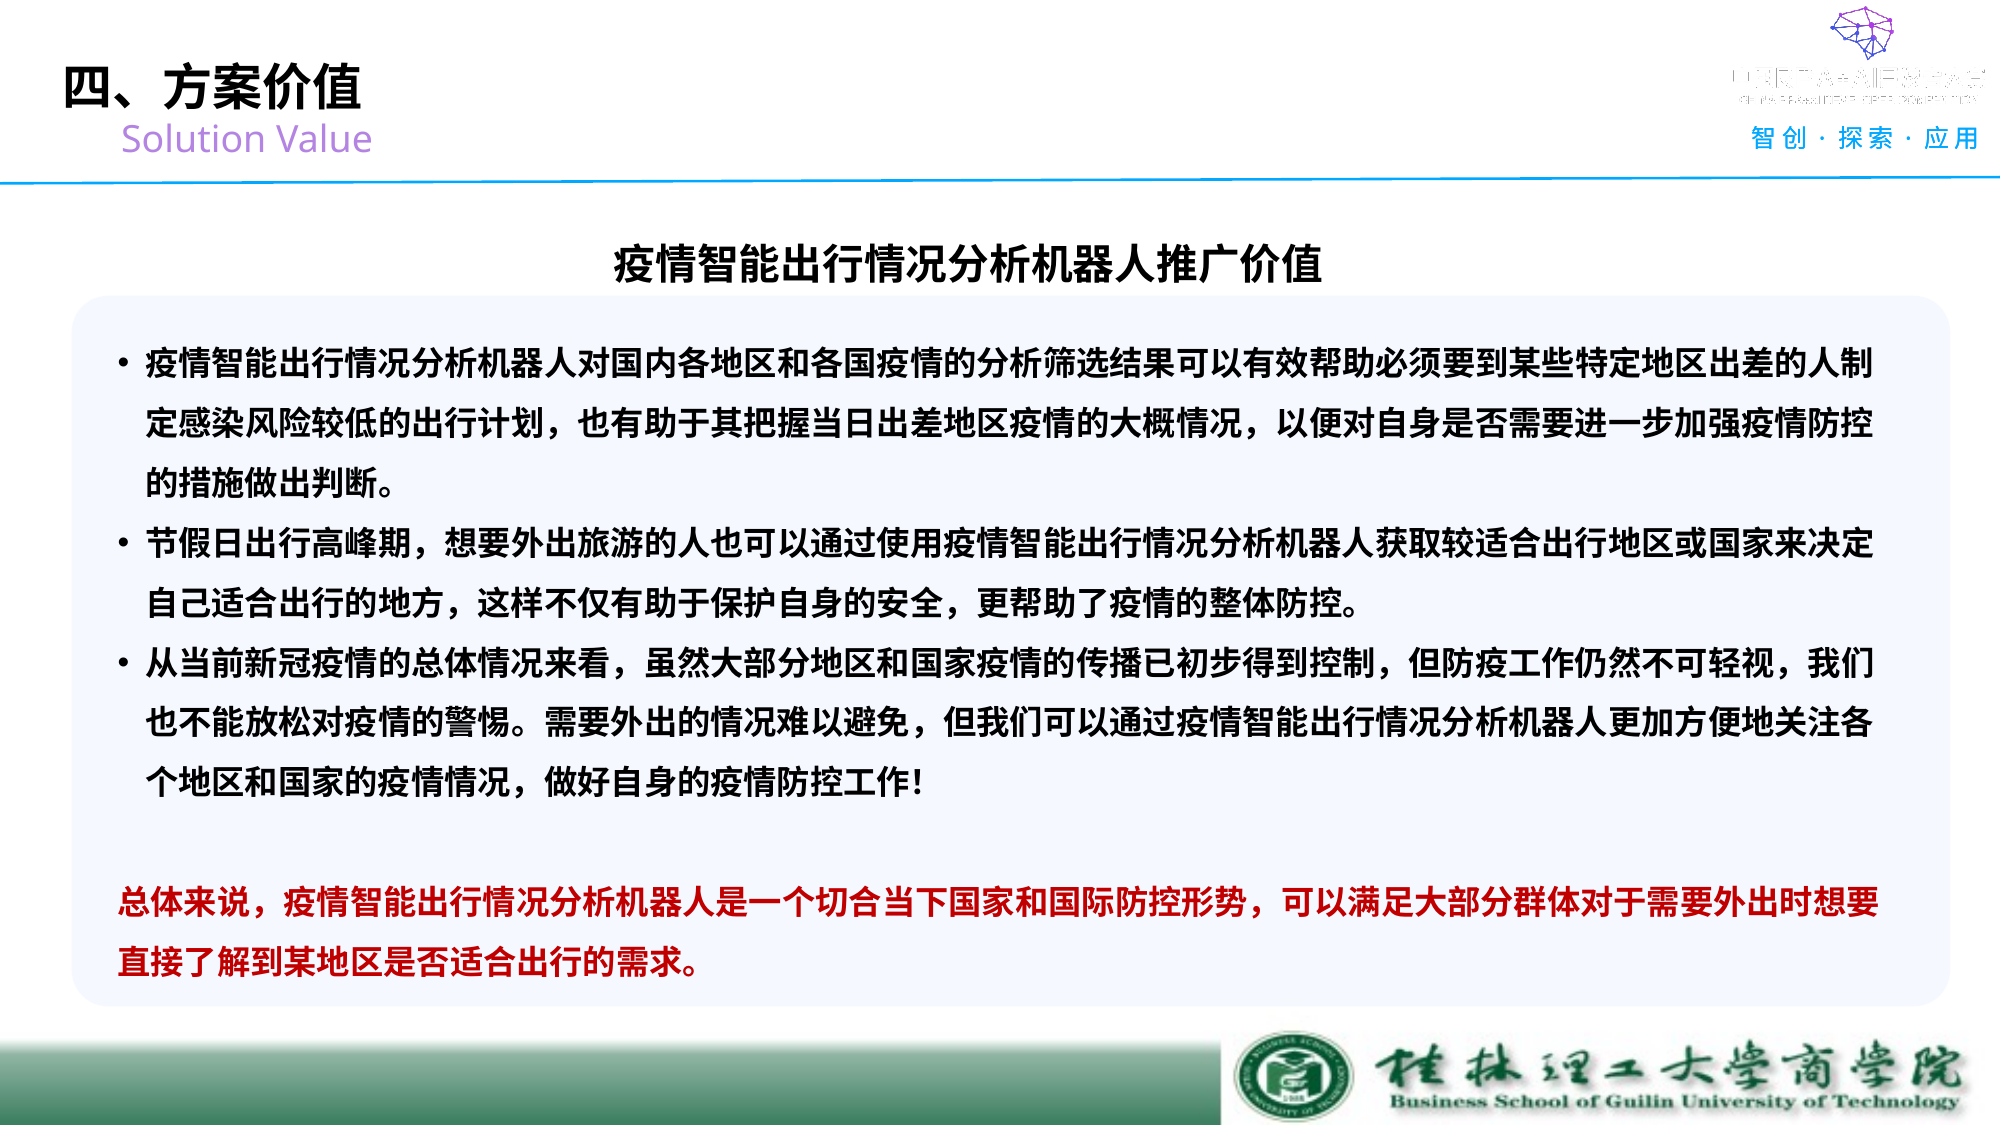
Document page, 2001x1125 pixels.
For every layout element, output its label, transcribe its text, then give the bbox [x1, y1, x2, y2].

picture [0, 0, 2001, 177]
picture [0, 179, 2001, 1125]
text_box 四、方案价值 Solution Value [47, 47, 982, 168]
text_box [0, 177, 2000, 184]
text_box [70, 294, 1952, 1008]
text_box 疫情智能出行情况分析机器人推广价值 [598, 230, 1401, 295]
text_box 疫情智能出行情况分析机器人对国内各地区和各国疫情的分析筛选结果可以有效帮助必须要到某些特定地区出差的人制定感染风险较低的出行计划，也有助于其把握当日出差地区疫情的大概情况，以便对自身是否需要进一步加强疫情防控的措施做出判断。 节假日出行高峰期，想要外出旅游的人也可以通过使用疫情智能出行情况分析机器人获取较适合出行地区或国家来决定自己适合出行的地方，这样不仅有助于保护自身的安全，更帮助了疫情的整体防控。 从当前新冠疫情的总体情况来看，虽然大部分地区和国家疫情的传播已初步得到控制，但防疫工作仍然不可轻视，我们也不能放松对疫情的警惕。需要外出的情况难以避免，但我们可以通过疫情智能出行情况分析机器人更加方便地关注各个地区和国家的疫情情况，做好自身的疫情防控工作！ 总体来说，疫情智能出行情况分析机器人是一个切合当下国家和国际防控形势，可以满足大部分群体对于需要外出时想要直接了解到某地区是否适合出行的需求。 [102, 314, 1920, 989]
